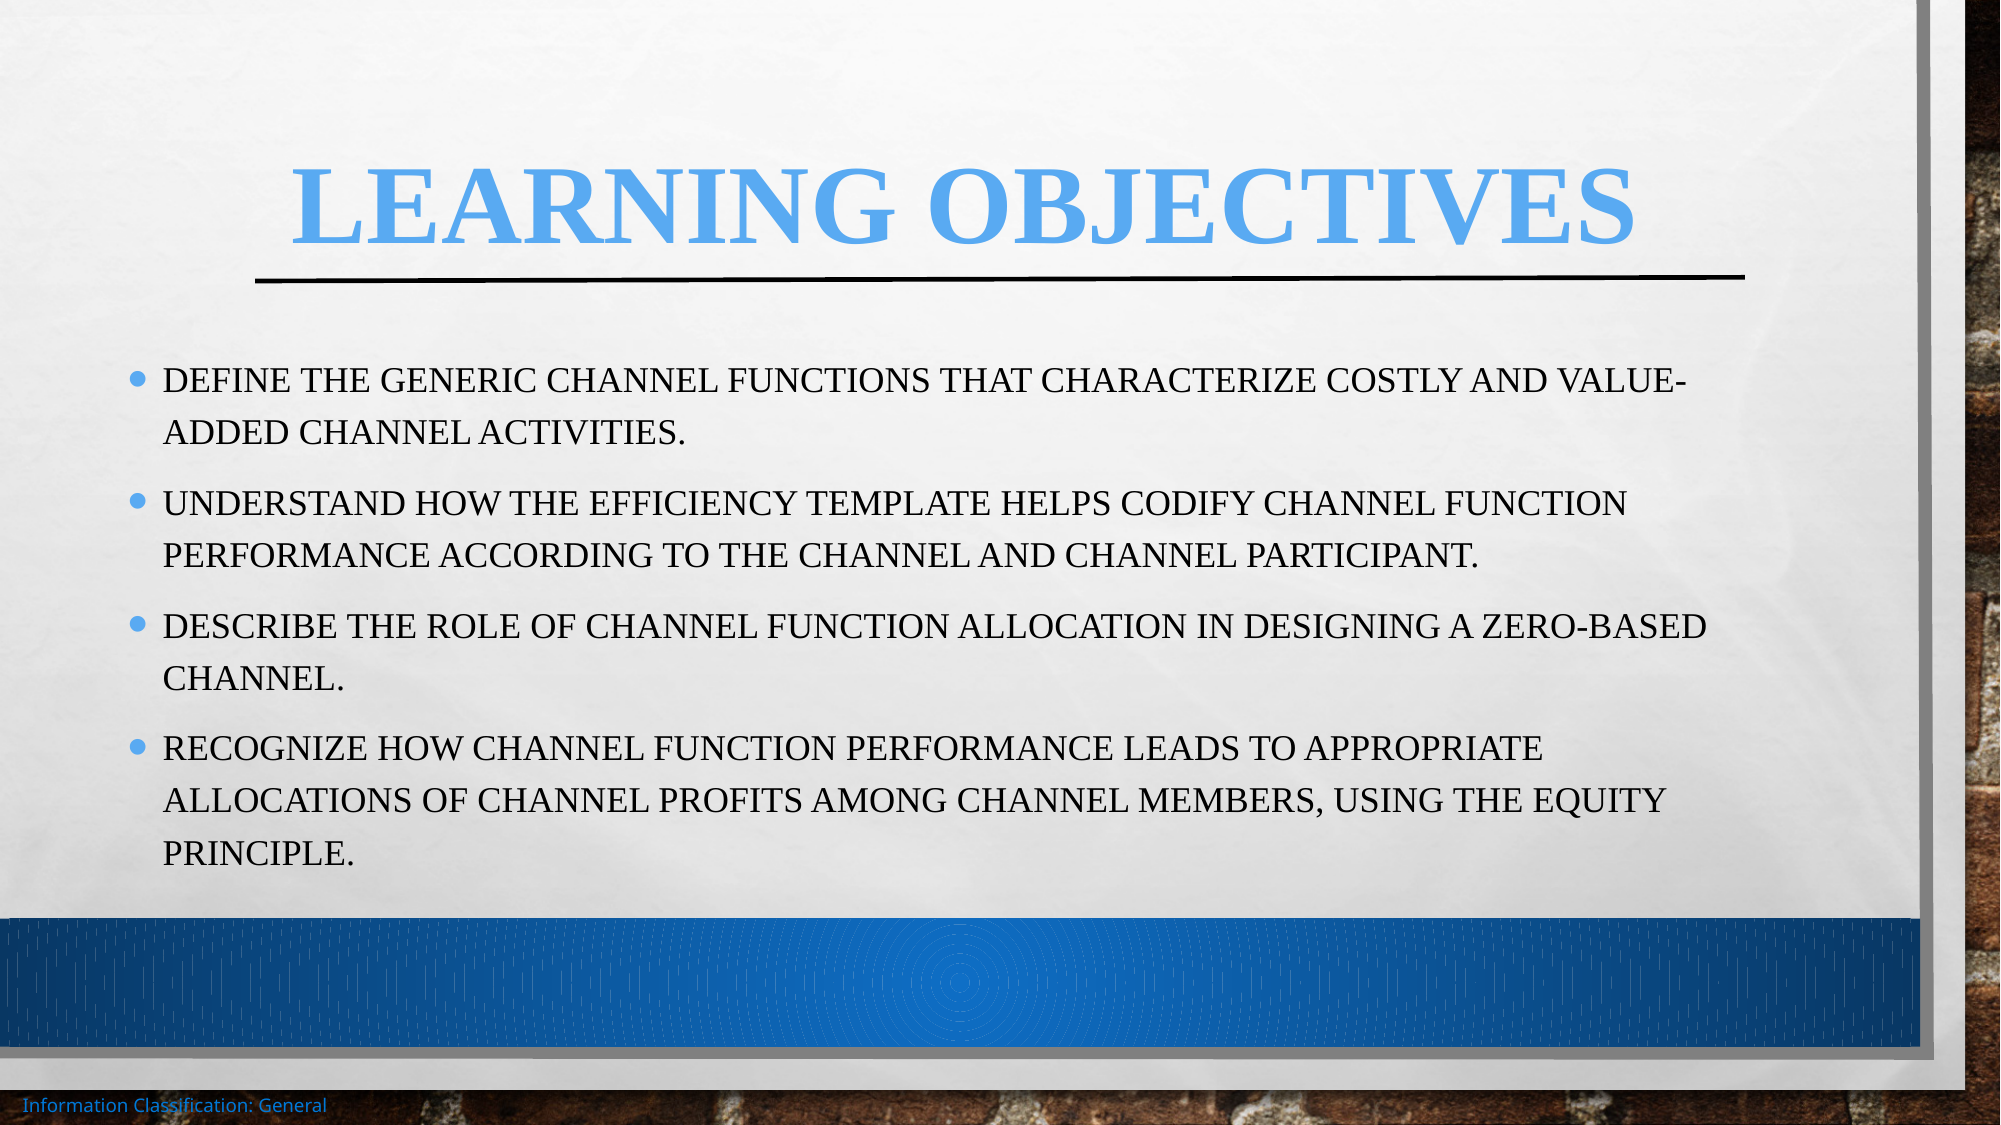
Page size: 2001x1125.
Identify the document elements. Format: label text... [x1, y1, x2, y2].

picture [0, 0, 2000, 1125]
title Learning Objectives [112, 112, 1818, 302]
list Define the generic channel functions that characterize costly and value-added channel activities. Understand how the efficiency template helps codify channel function performance according to the channel and channel participant. Describe the role of channel function allocation in designing a zero-based channel. Recognize how channel function performance leads to appropriate allocations of channel profits among channel members, using the equity principle. [112, 338, 1818, 882]
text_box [254, 276, 1746, 282]
